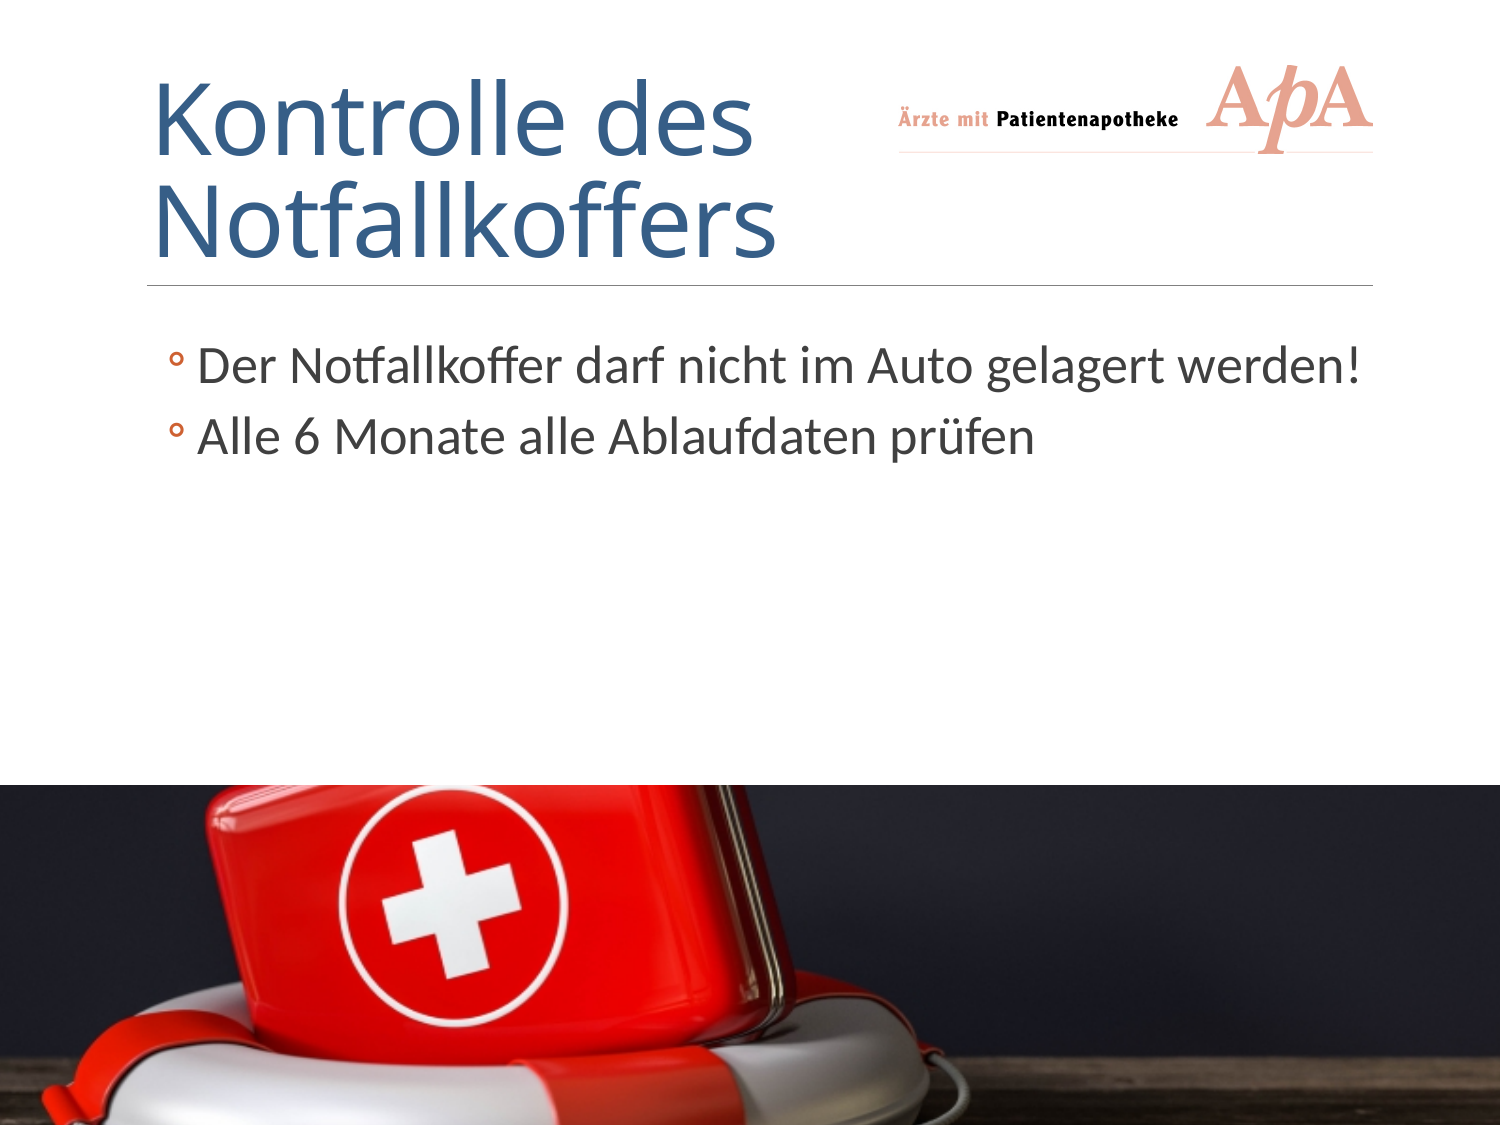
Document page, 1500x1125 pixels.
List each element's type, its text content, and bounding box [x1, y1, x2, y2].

picture [898, 65, 1373, 154]
picture [0, 784, 1500, 1125]
title Kontrolle des Notfallkoffers [135, 162, 1373, 285]
list Der Notfallkoffer darf nicht im Auto gelagert werden! Alle 6 Monate alle Ablaufdaten prüfen [135, 329, 1373, 610]
